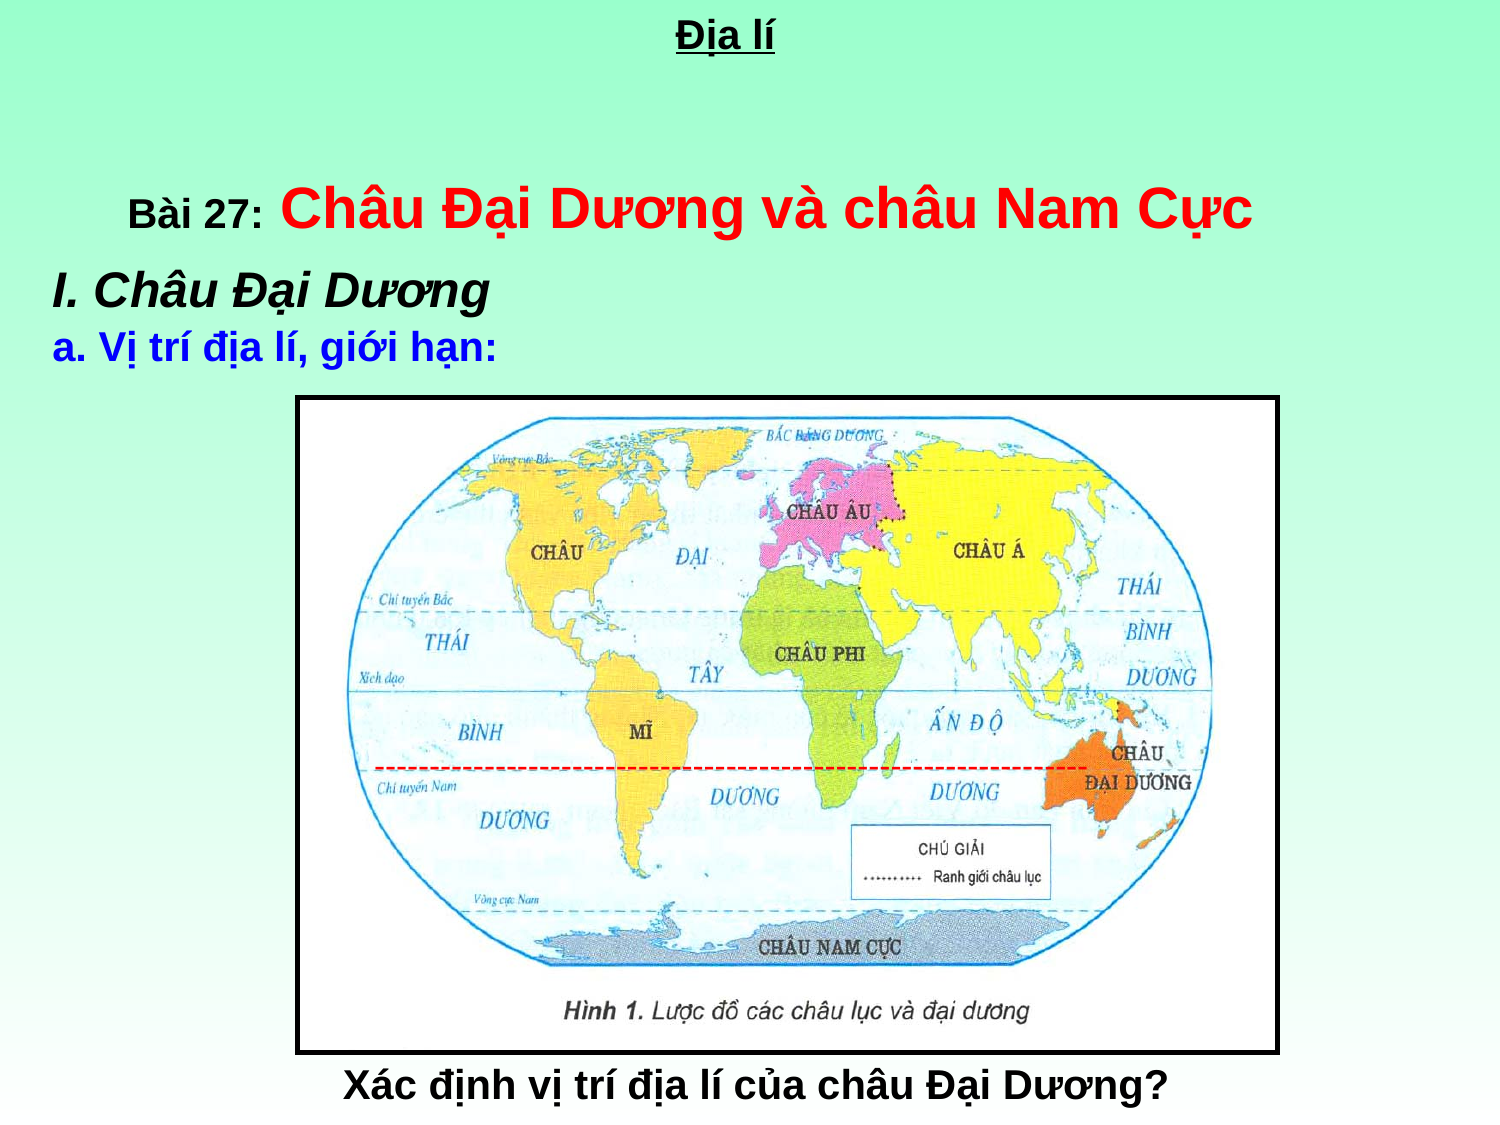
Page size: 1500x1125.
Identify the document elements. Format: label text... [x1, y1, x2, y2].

text_box Địa lí [349, 0, 1188, 65]
text_box Xác định vị trí địa lí của châu Đại Dương? [328, 1053, 1279, 1115]
text_box Bài 27: Châu Đại Dương và châu Nam Cực [112, 162, 1425, 248]
text_box I. Châu Đại Dương [37, 249, 725, 325]
picture [299, 399, 1276, 1051]
text_box a. Vị trí địa lí, giới hạn: [37, 312, 688, 378]
